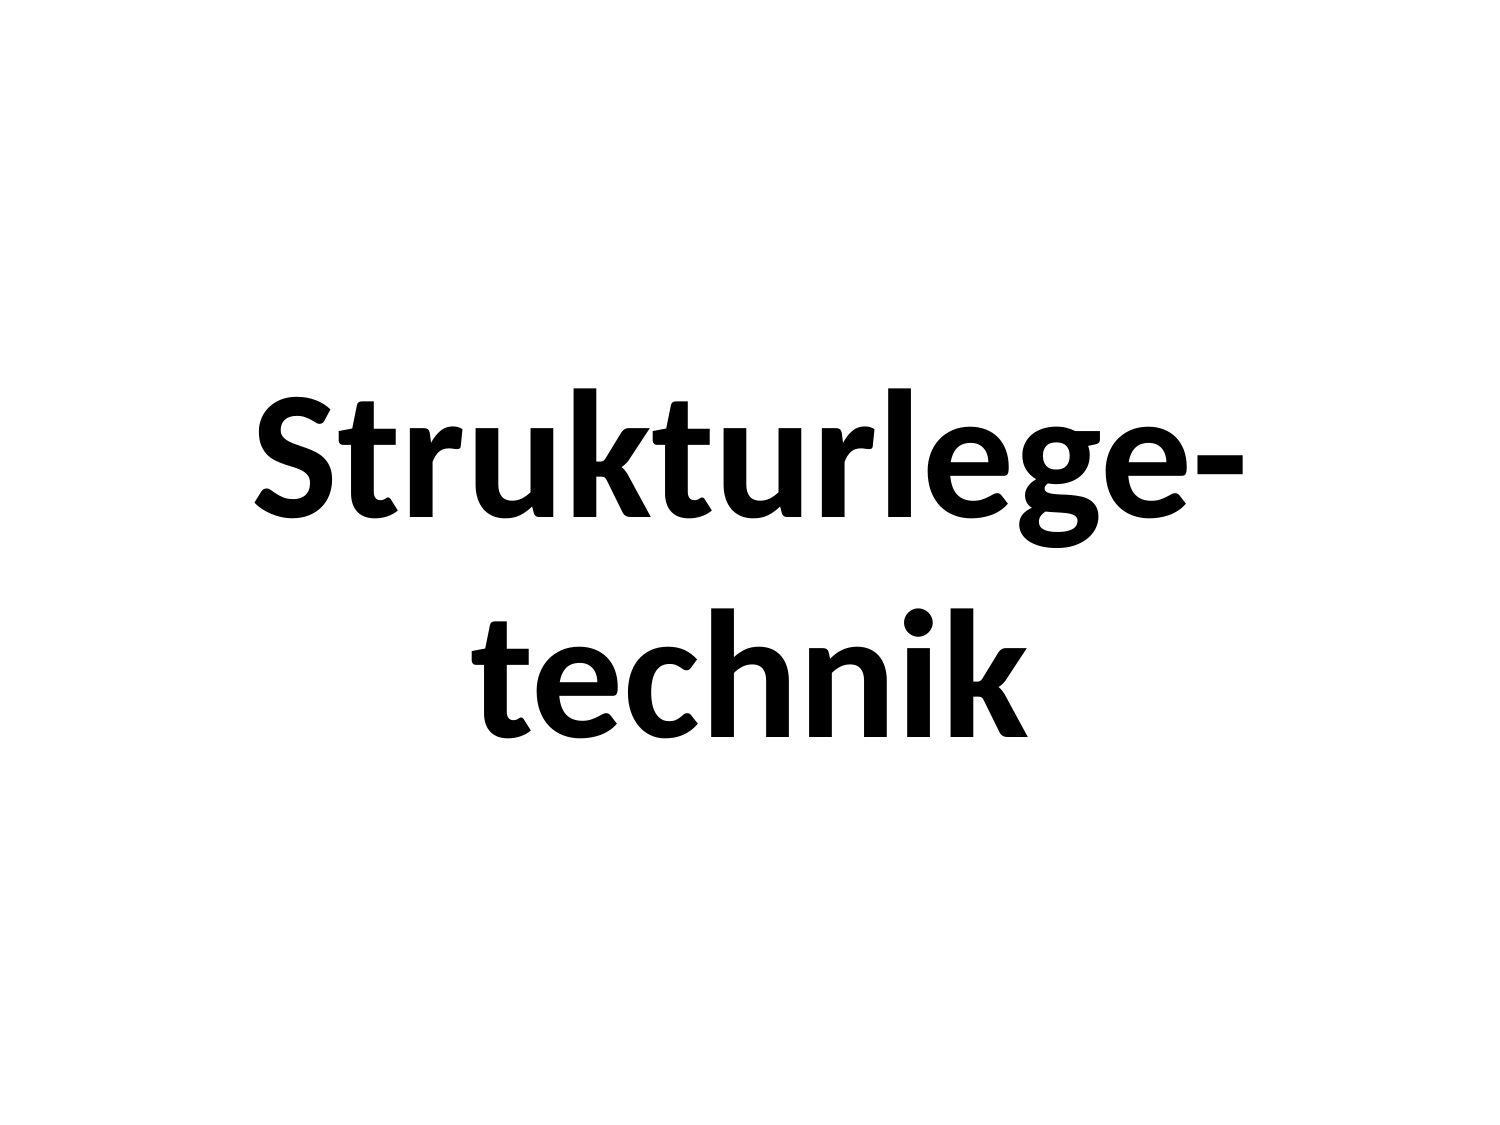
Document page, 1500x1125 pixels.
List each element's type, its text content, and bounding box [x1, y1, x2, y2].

title Strukturlege- technik [41, 326, 1459, 799]
